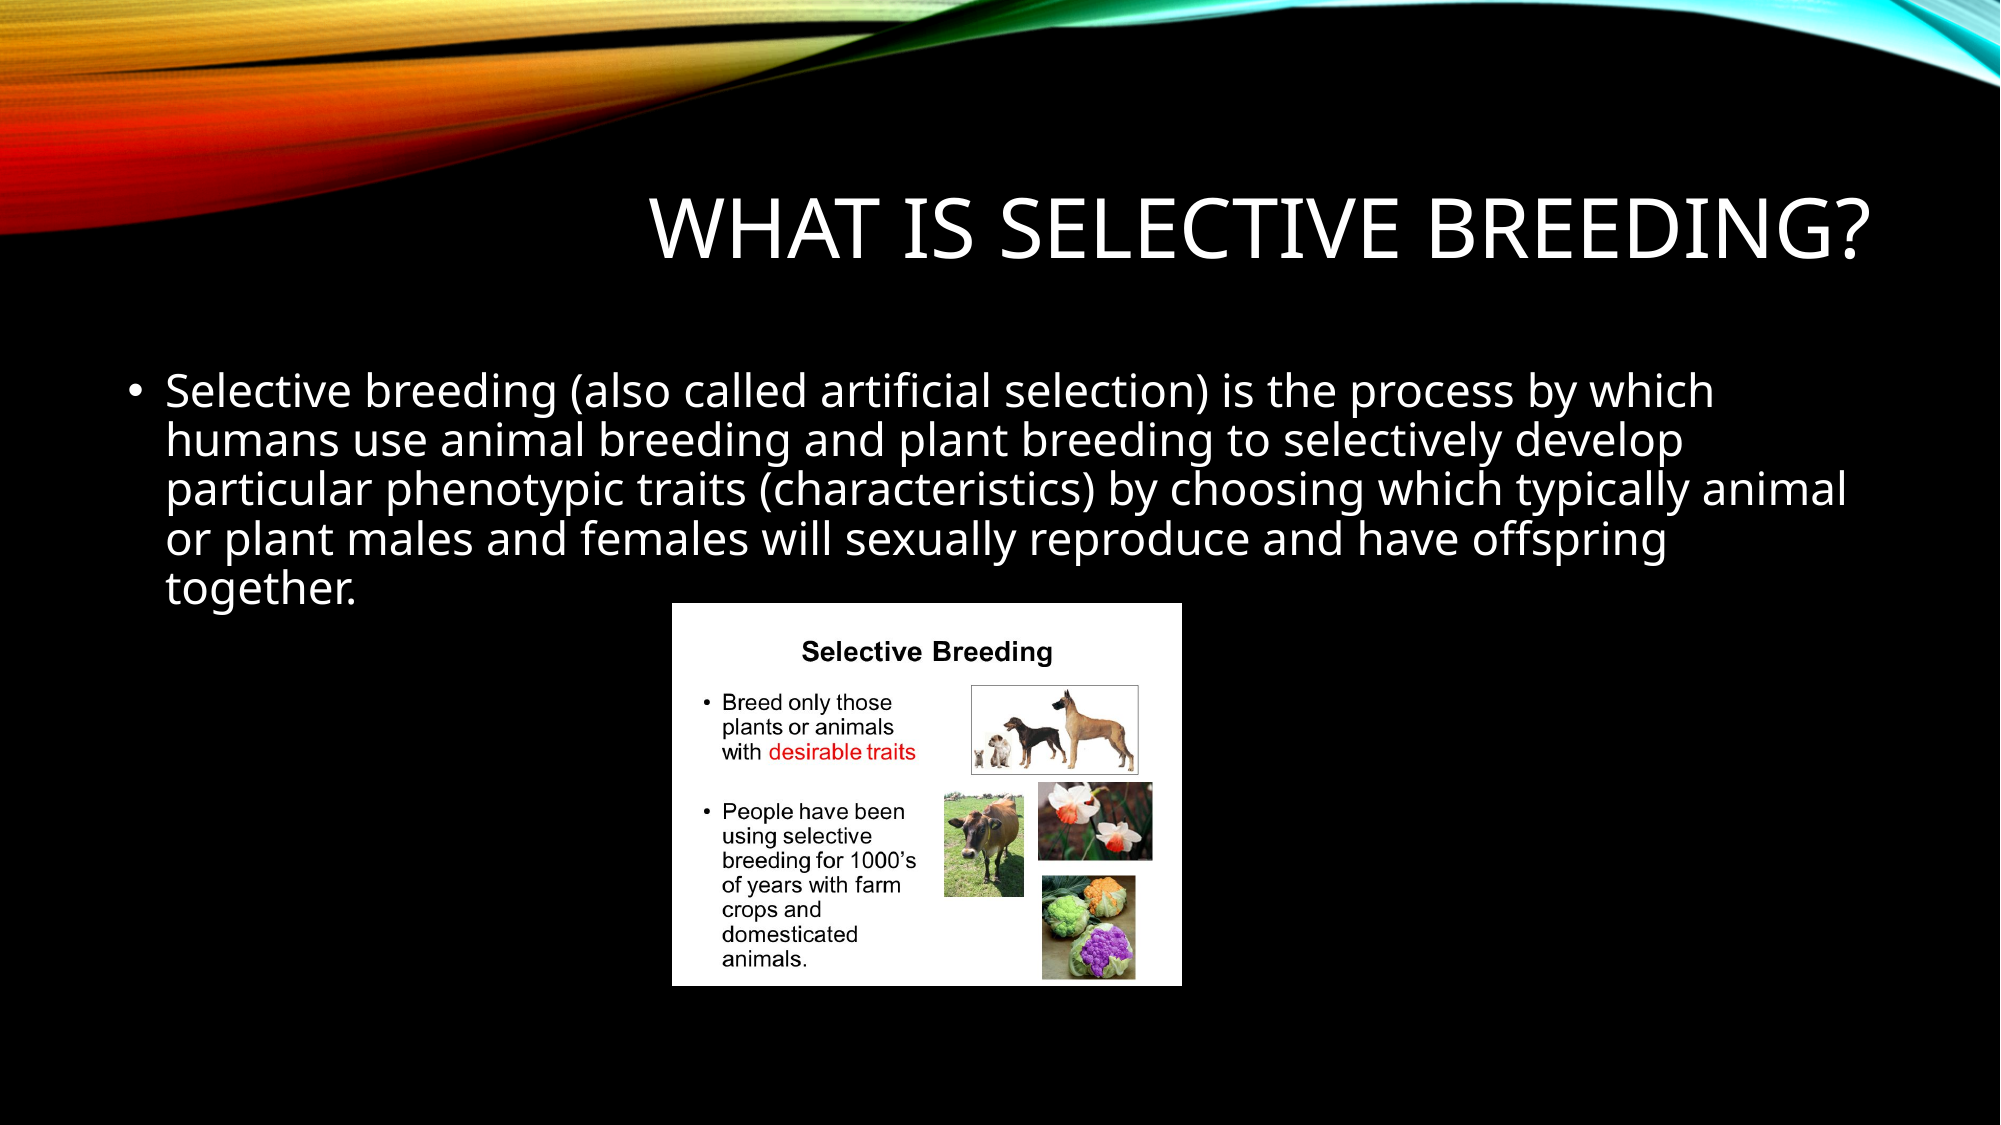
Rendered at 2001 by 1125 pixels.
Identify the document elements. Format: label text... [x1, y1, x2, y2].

list Selective breeding (also called artificial selection) is the process by which humans use animal breeding and plant breeding to selectively develop particular phenotypic traits (characteristics) by choosing which typically animal or plant males and females will sexually reproduce and have offspring together. [112, 360, 1888, 1021]
picture [0, 0, 2000, 237]
title What is selective breeding? [474, 125, 1888, 338]
picture [671, 603, 1182, 986]
